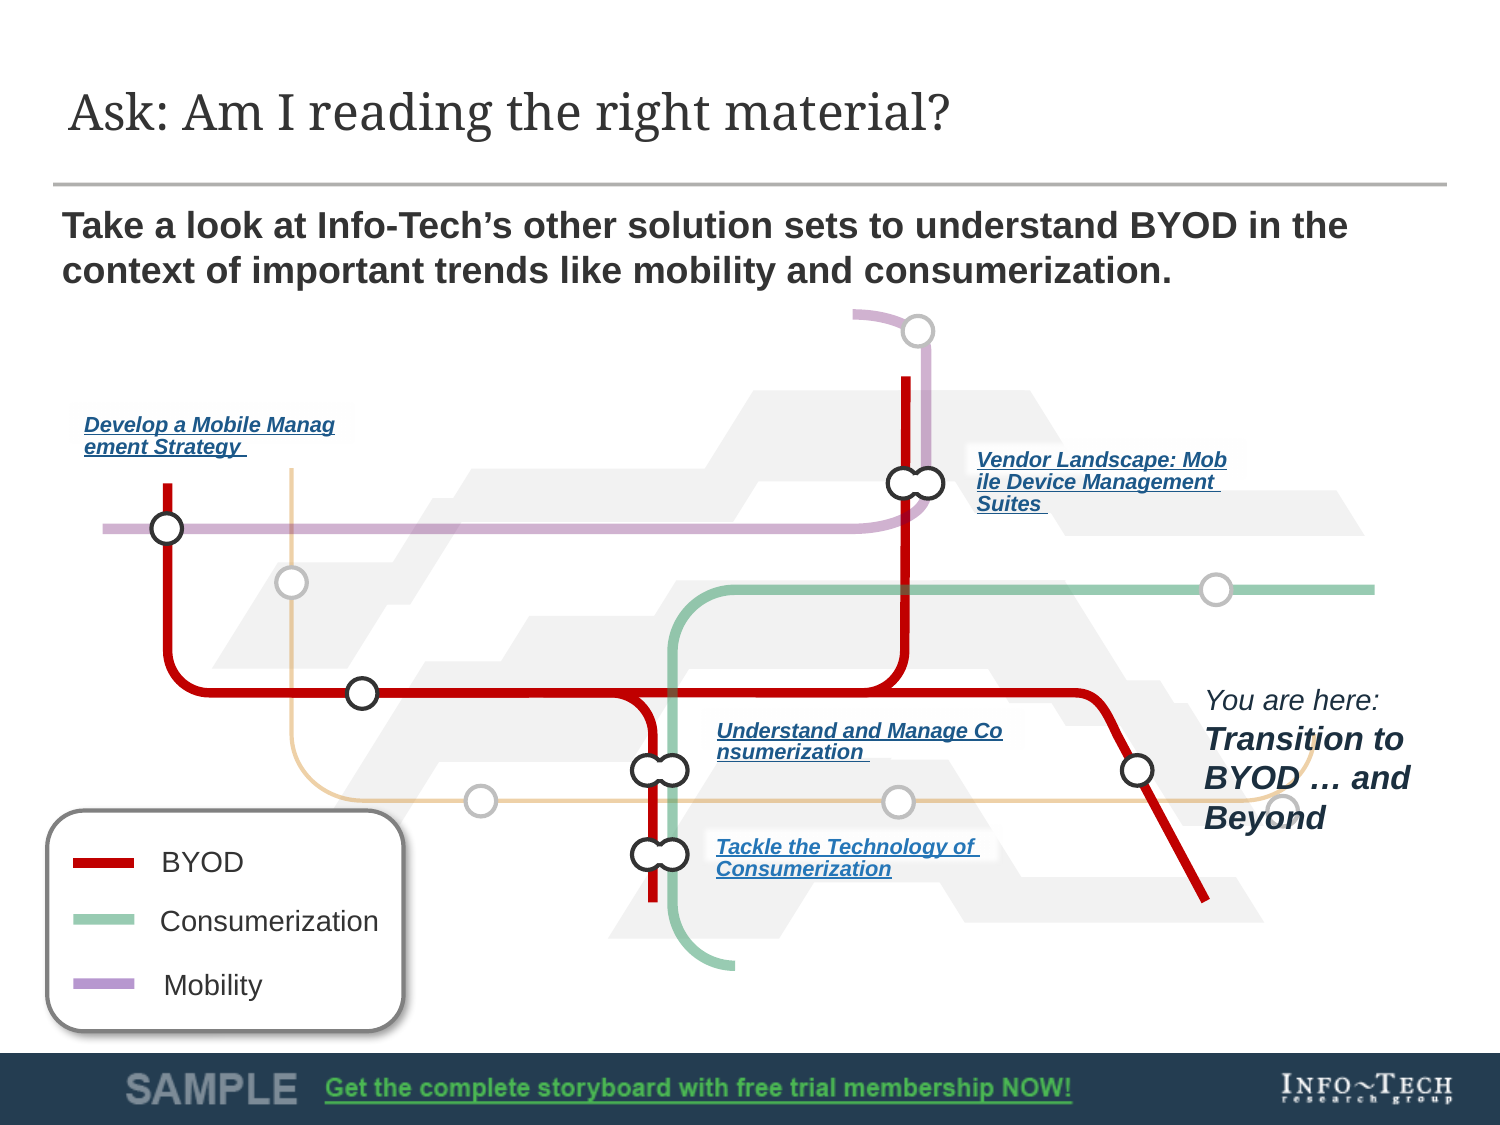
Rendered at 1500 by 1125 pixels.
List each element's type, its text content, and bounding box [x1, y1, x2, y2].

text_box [46, 314, 1442, 1032]
title Ask: Am I reading the right material? [52, 42, 1383, 185]
list Take a look at Info-Tech’s other solution sets to understand BYOD in the context of important trends like mobility and consumerization. [46, 193, 1413, 302]
picture [0, 1052, 1500, 1125]
